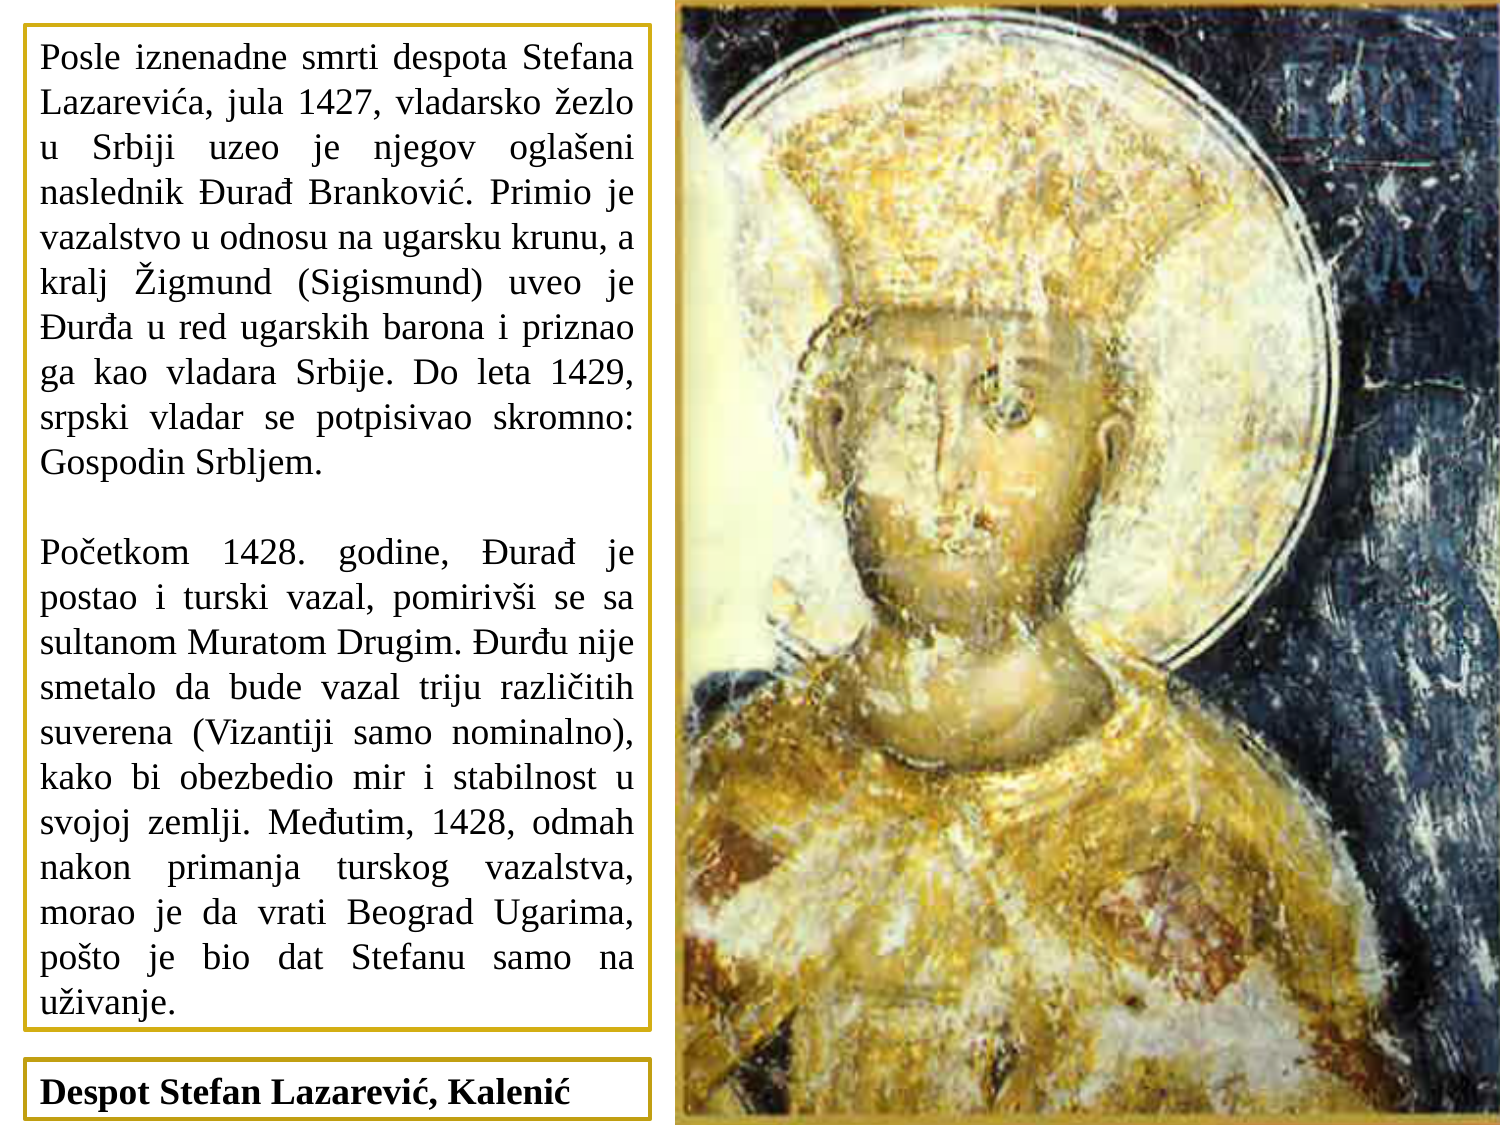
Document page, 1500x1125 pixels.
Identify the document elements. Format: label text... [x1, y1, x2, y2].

text_box Posle iznenadne smrti despota Stefana Lazarevića, jula 1427, vladarsko žezlo u Srbiji uzeo je njegov oglašeni naslednik Đurađ Branković. Primio je vazalstvo u odnosu na ugarsku krunu, a kralj Žigmund (Sigismund) uveo je Đurđa u red ugarskih barona i priznao ga kao vladara Srbije. Do leta 1429, srpski vladar se potpisivao skromno: Gospodin Srbljem. Početkom 1428. godine, Đurađ je postao i turski vazal, pomirivši se sa sultanom Muratom Drugim. Đurđu nije smetalo da bude vazal triju različitih suverena (Vizantiji samo nominalno), kako bi obezbedio mir i stabilnost u svojoj zemlji. Međutim, 1428, odmah nakon primanja turskog vazalstva, morao je da vrati Beograd Ugarima, pošto je bio dat Stefanu samo na uživanje. [24, 24, 650, 1030]
text_box Despot Stefan Lazarević, Kalenić [24, 1059, 650, 1120]
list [674, 0, 1500, 1125]
